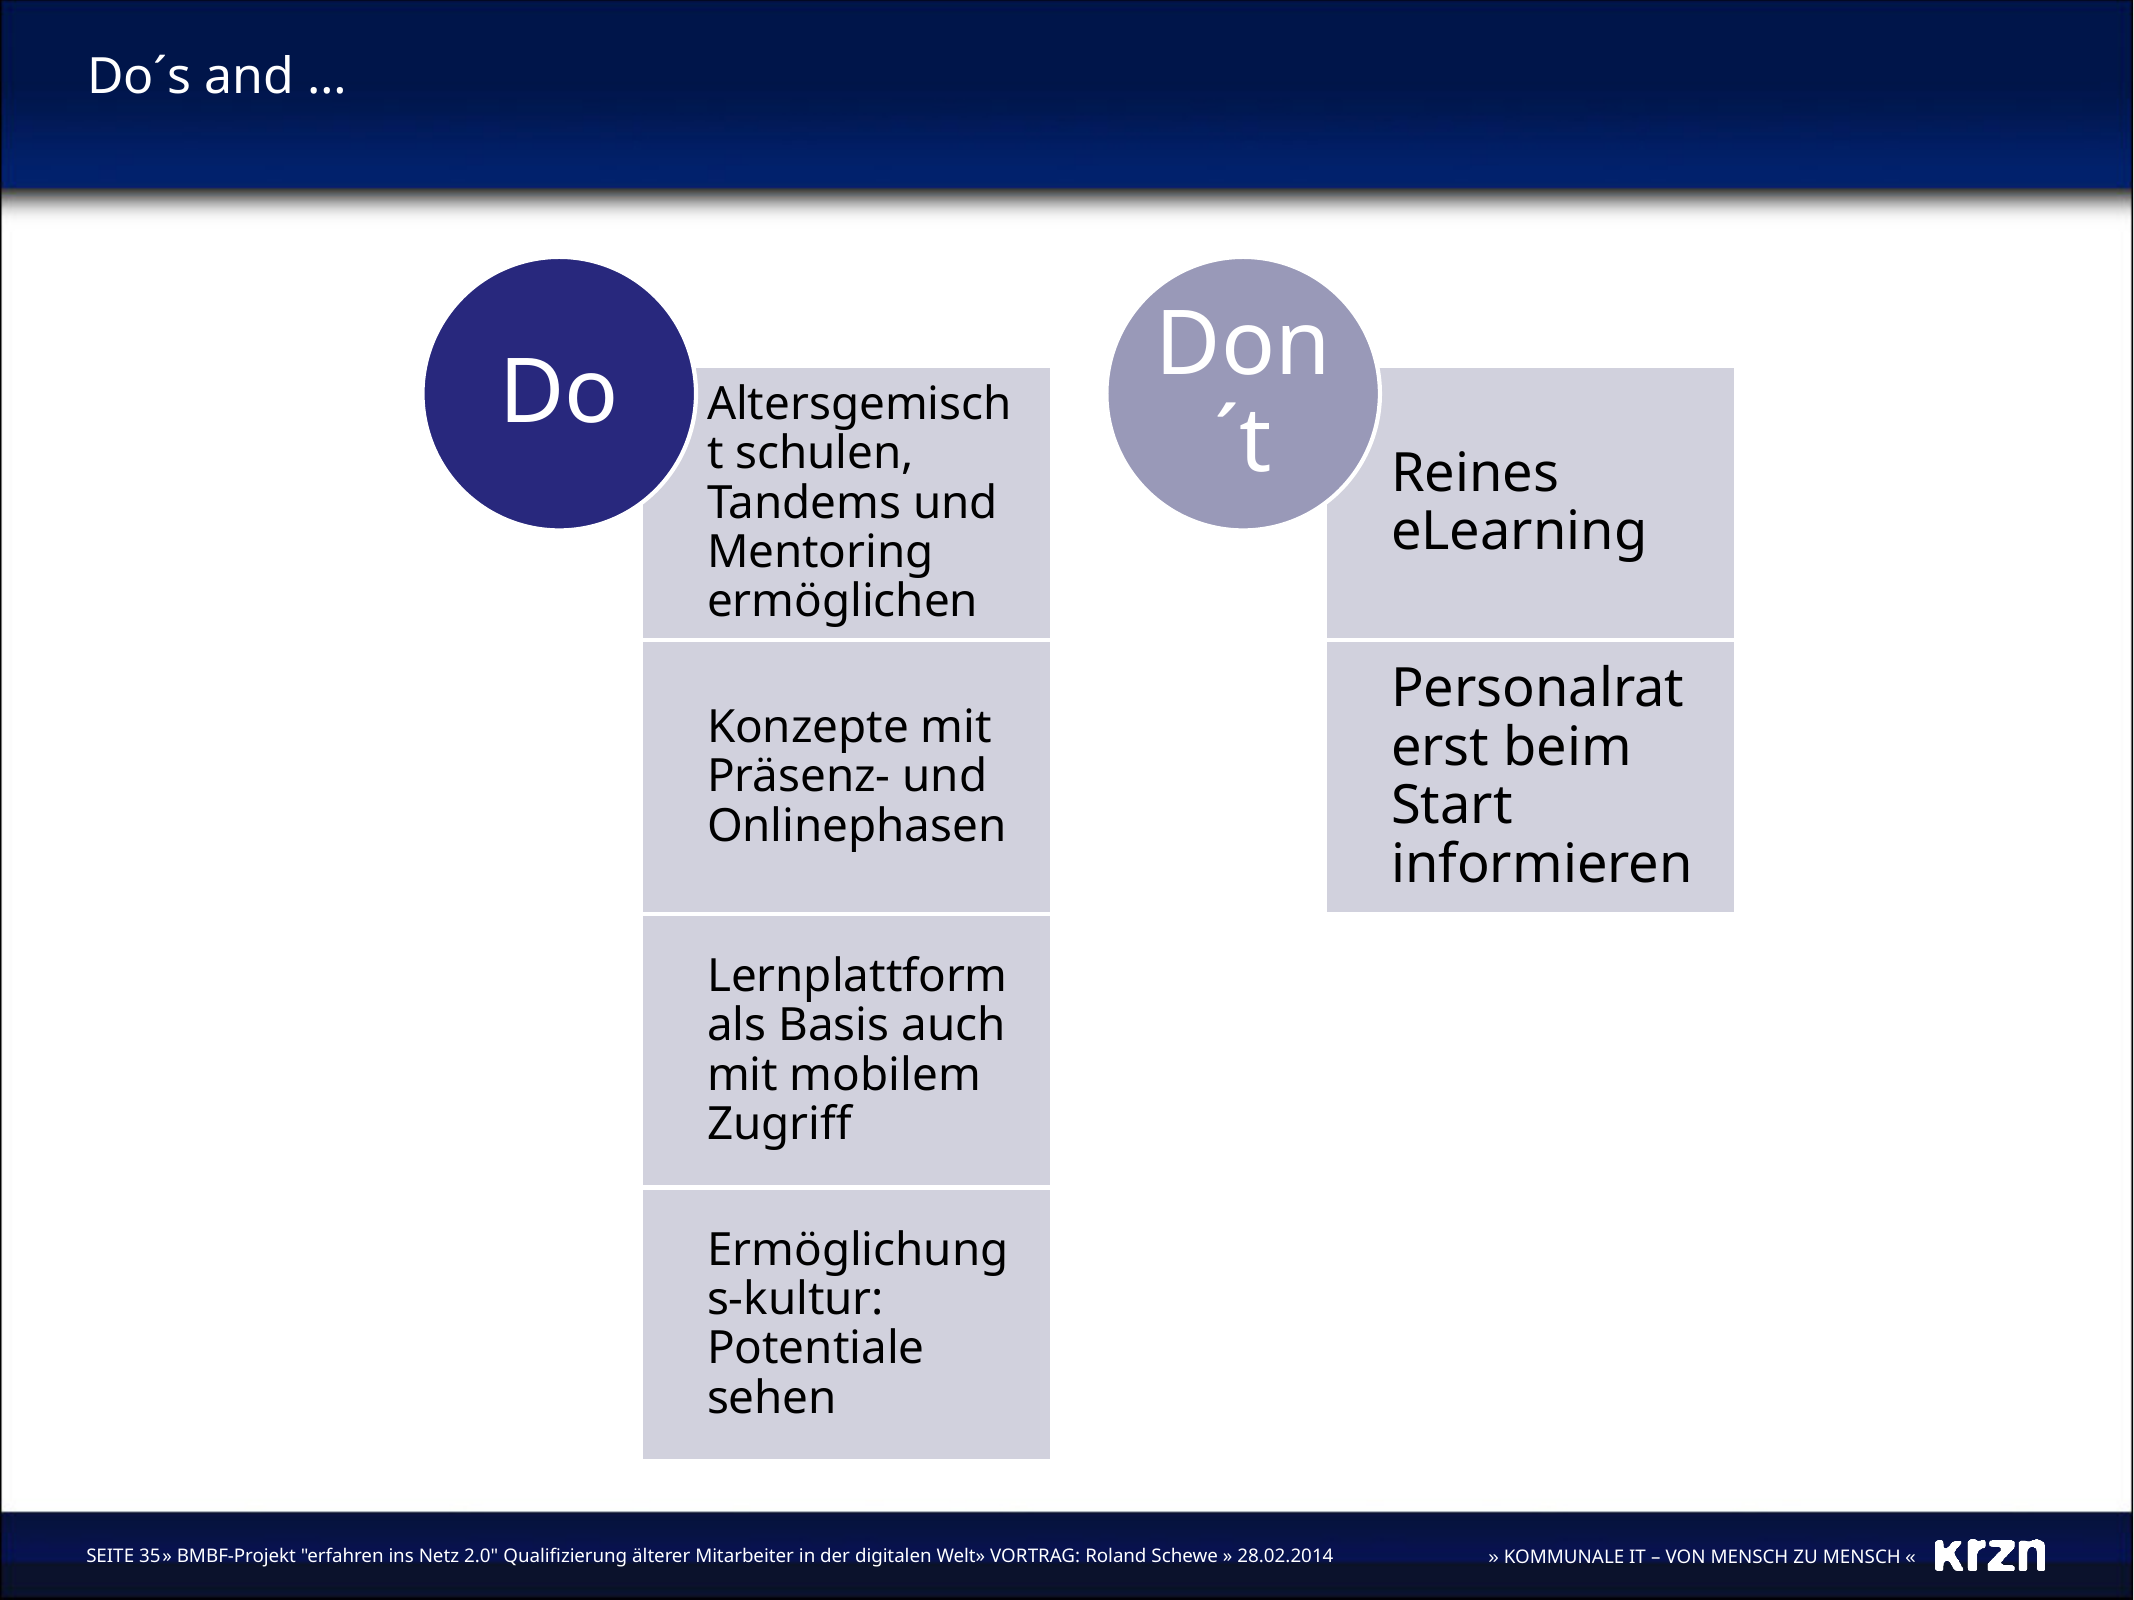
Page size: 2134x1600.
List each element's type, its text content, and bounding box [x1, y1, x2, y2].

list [87, 256, 2071, 1462]
title Do´s and … [86, 37, 2048, 104]
footer » BMBF-Projekt "erfahren ins Netz 2.0" Qualifizierung älterer Mitarbeiter in der digitalen Welt» VORTRAG: Roland Schewe » 28.02.2014 [162, 1537, 1339, 1568]
picture [0, 0, 2134, 1600]
slide_number SEITE 35 [86, 1538, 174, 1568]
